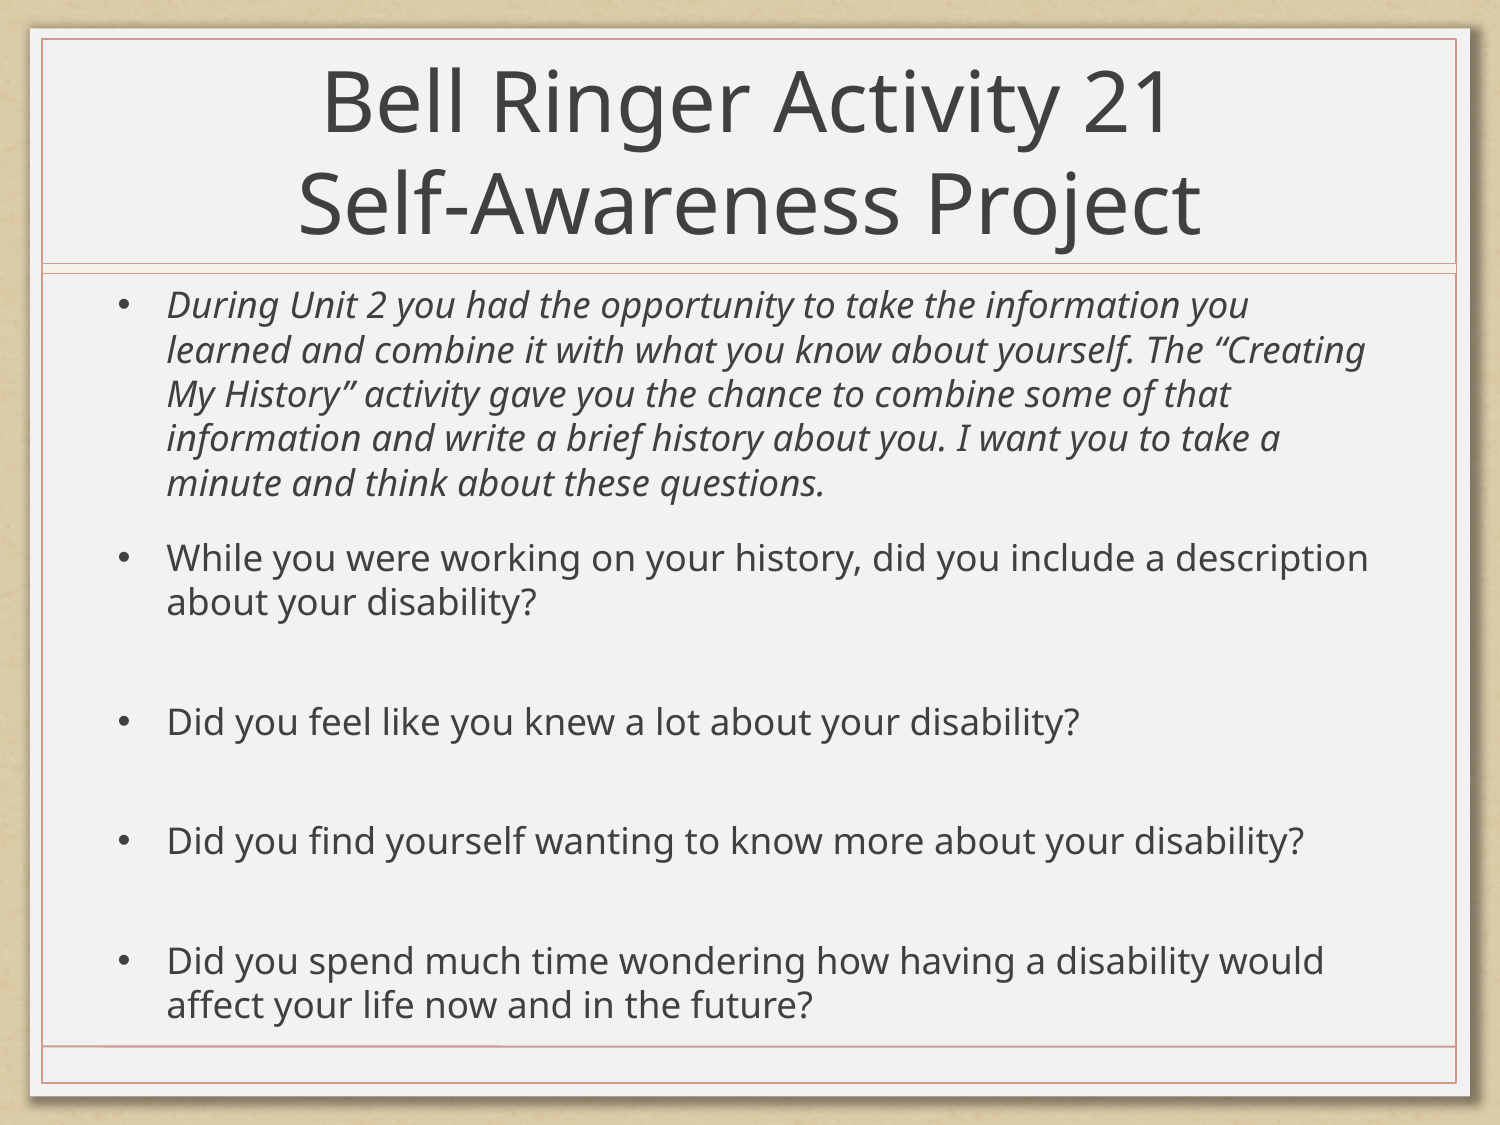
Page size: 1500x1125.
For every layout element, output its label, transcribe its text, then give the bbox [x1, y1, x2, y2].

title Bell Ringer Activity 21 Self-Awareness Project [147, 40, 1353, 260]
list During Unit 2 you had the opportunity to take the information you learned and combine it with what you know about yourself. The “Creating My History” activity gave you the chance to combine some of that information and write a brief history about you. I want you to take a minute and think about these questions. While you were working on your history, did you include a description about your disability? Did you feel like you knew a lot about your disability? Did you find yourself wanting to know more about your disability? Did you spend much time wondering how having a disability would affect your life now and in the future? [102, 274, 1401, 1044]
